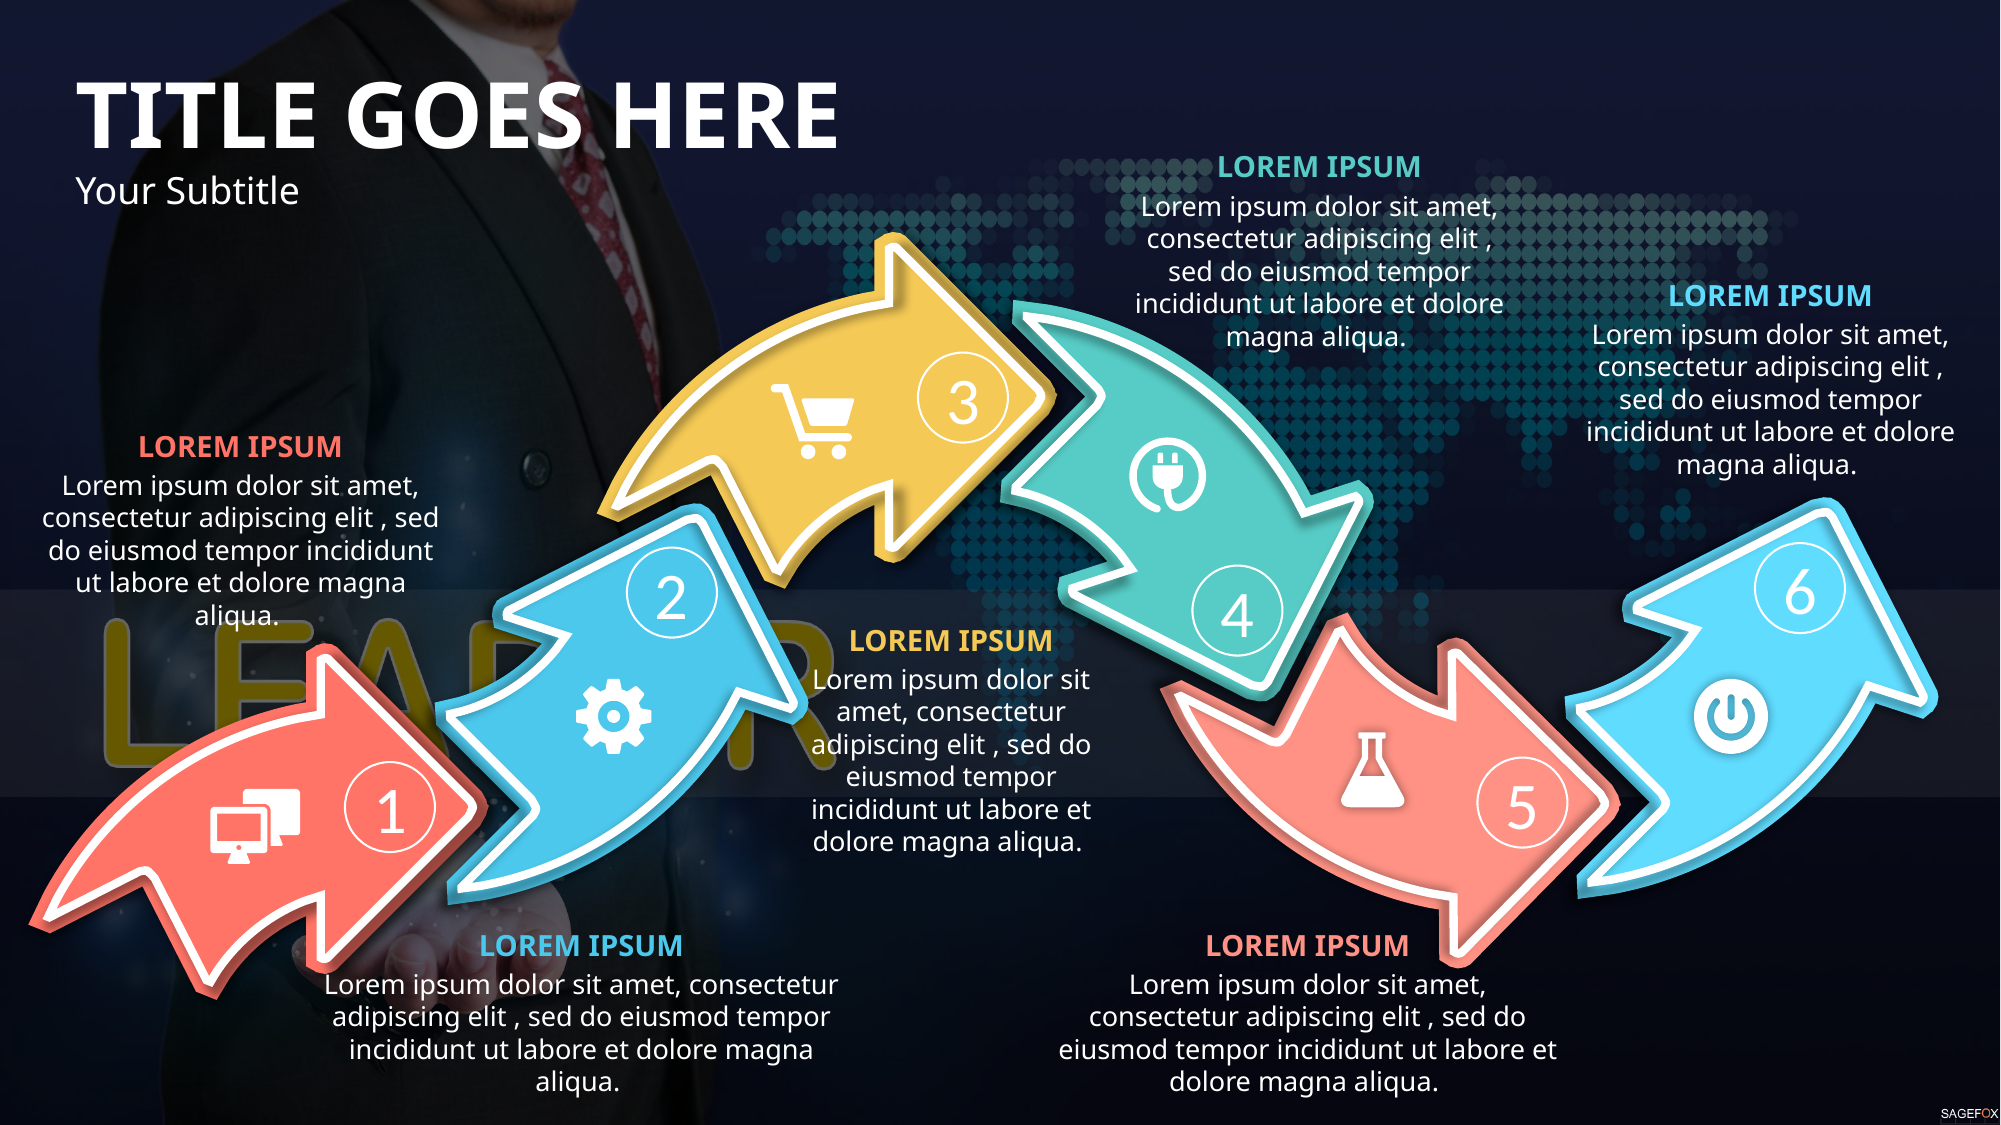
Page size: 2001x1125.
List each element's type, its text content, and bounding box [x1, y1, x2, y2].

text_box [666, 196, 991, 622]
text_box 5 [1555, 770, 1569, 836]
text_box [575, 678, 652, 754]
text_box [457, 504, 782, 929]
text_box TITLE GOES HERE Your Subtitle [60, 49, 1036, 220]
text_box 3 [991, 361, 1009, 435]
picture [0, 0, 2001, 1125]
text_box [770, 384, 855, 460]
text_box LOREM IPSUM Lorem ipsum dolor sit amet, consectetur adipiscing elit , sed do eiusmod tempor incididunt ut labore et dolore magna aliqua. [295, 919, 868, 1105]
text_box LOREM IPSUM Lorem ipsum dolor sit amet, consectetur adipiscing elit , sed do eiusmod tempor incididunt ut labore et dolore magna aliqua. [1041, 919, 1574, 1105]
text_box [210, 788, 301, 864]
text_box 1 [423, 775, 436, 840]
text_box LOREM IPSUM Lorem ipsum dolor sit amet, consectetur adipiscing elit , sed do eiusmod tempor incididunt ut labore et dolore magna aliqua. [782, 614, 1125, 865]
text_box LOREM IPSUM Lorem ipsum dolor sit amet, consectetur adipiscing elit , sed do eiusmod tempor incididunt ut labore et dolore magna aliqua. [1560, 269, 1981, 487]
text_box LOREM IPSUM Lorem ipsum dolor sit amet, consectetur adipiscing elit , sed do eiusmod tempor incididunt ut labore et dolore magna aliqua. [20, 420, 461, 639]
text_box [1129, 437, 1207, 513]
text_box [1587, 497, 1912, 923]
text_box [1022, 276, 1347, 701]
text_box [1230, 579, 1555, 1005]
text_box LOREM IPSUM Lorem ipsum dolor sit amet, consectetur adipiscing elit , sed do eiusmod tempor incididunt ut labore et dolore magna aliqua. [1112, 141, 1527, 359]
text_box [98, 607, 423, 1033]
